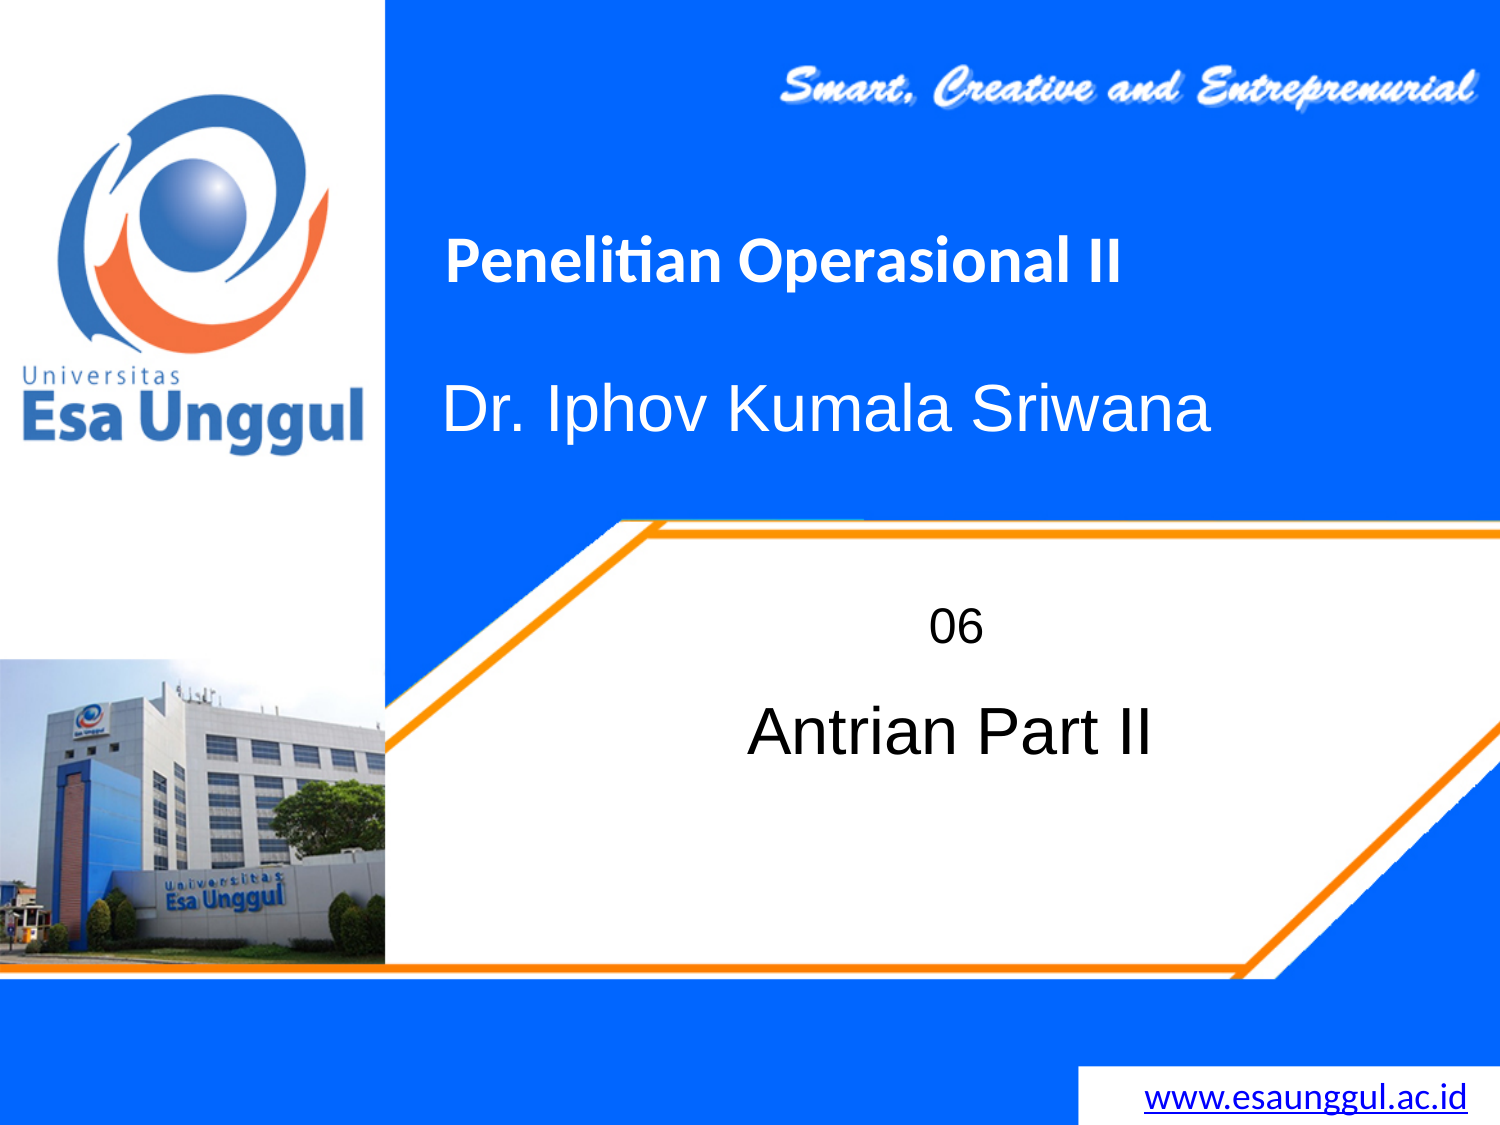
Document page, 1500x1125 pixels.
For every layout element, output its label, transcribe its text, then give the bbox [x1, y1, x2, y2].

subtitle 06 [490, 586, 1424, 657]
list Antrian Part II [490, 680, 1412, 905]
title Dr. Iphov Kumala Sriwana [426, 357, 1436, 464]
picture [0, 0, 1500, 1125]
list Penelitian Operasional II [431, 208, 1441, 327]
